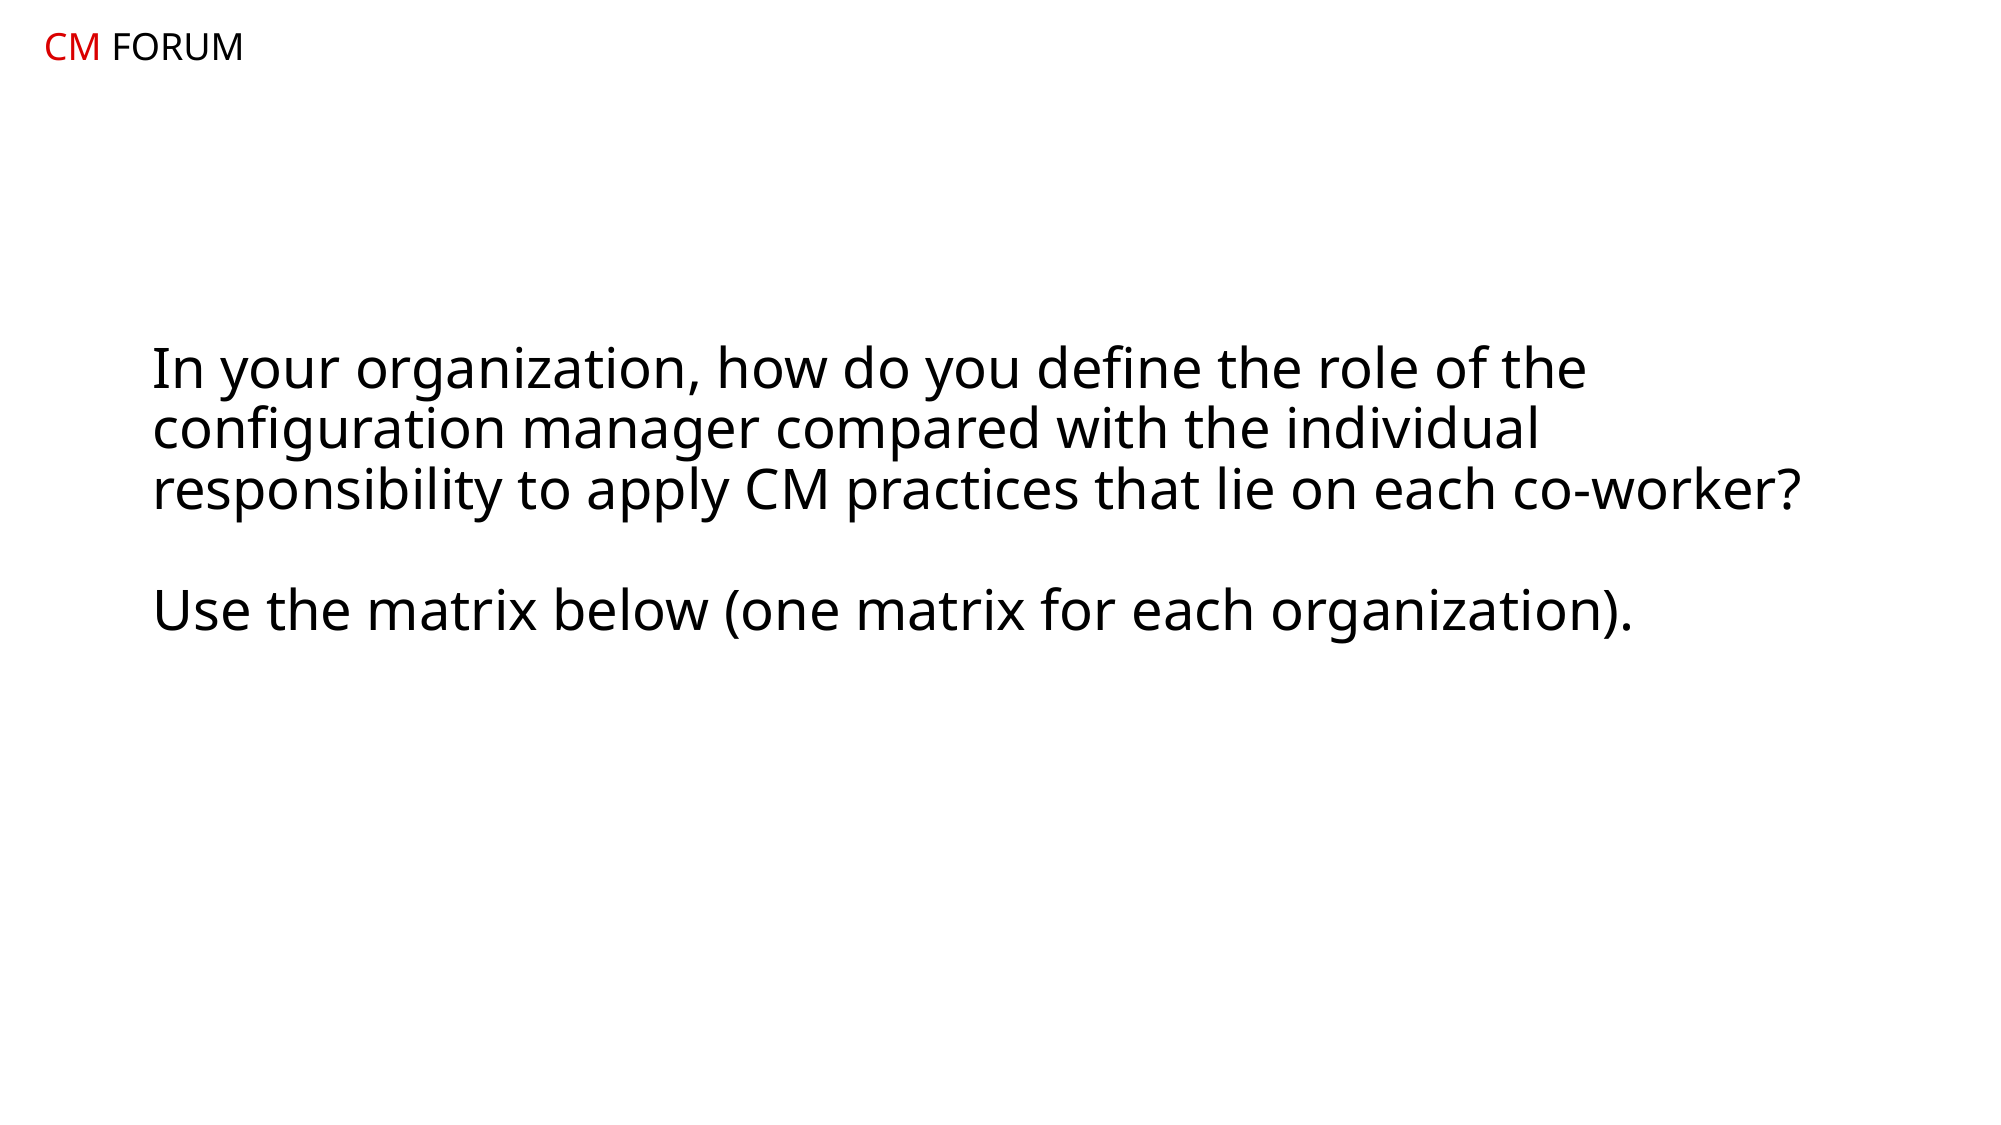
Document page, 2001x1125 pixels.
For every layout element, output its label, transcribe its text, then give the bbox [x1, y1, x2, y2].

text_box CM FORUM [29, 15, 330, 75]
title In your organization, how do you define the role of the configuration manager compared with the individual responsibility to apply CM practices that lie on each co-worker? Use the matrix below (one matrix for each organization). [137, 310, 1863, 672]
